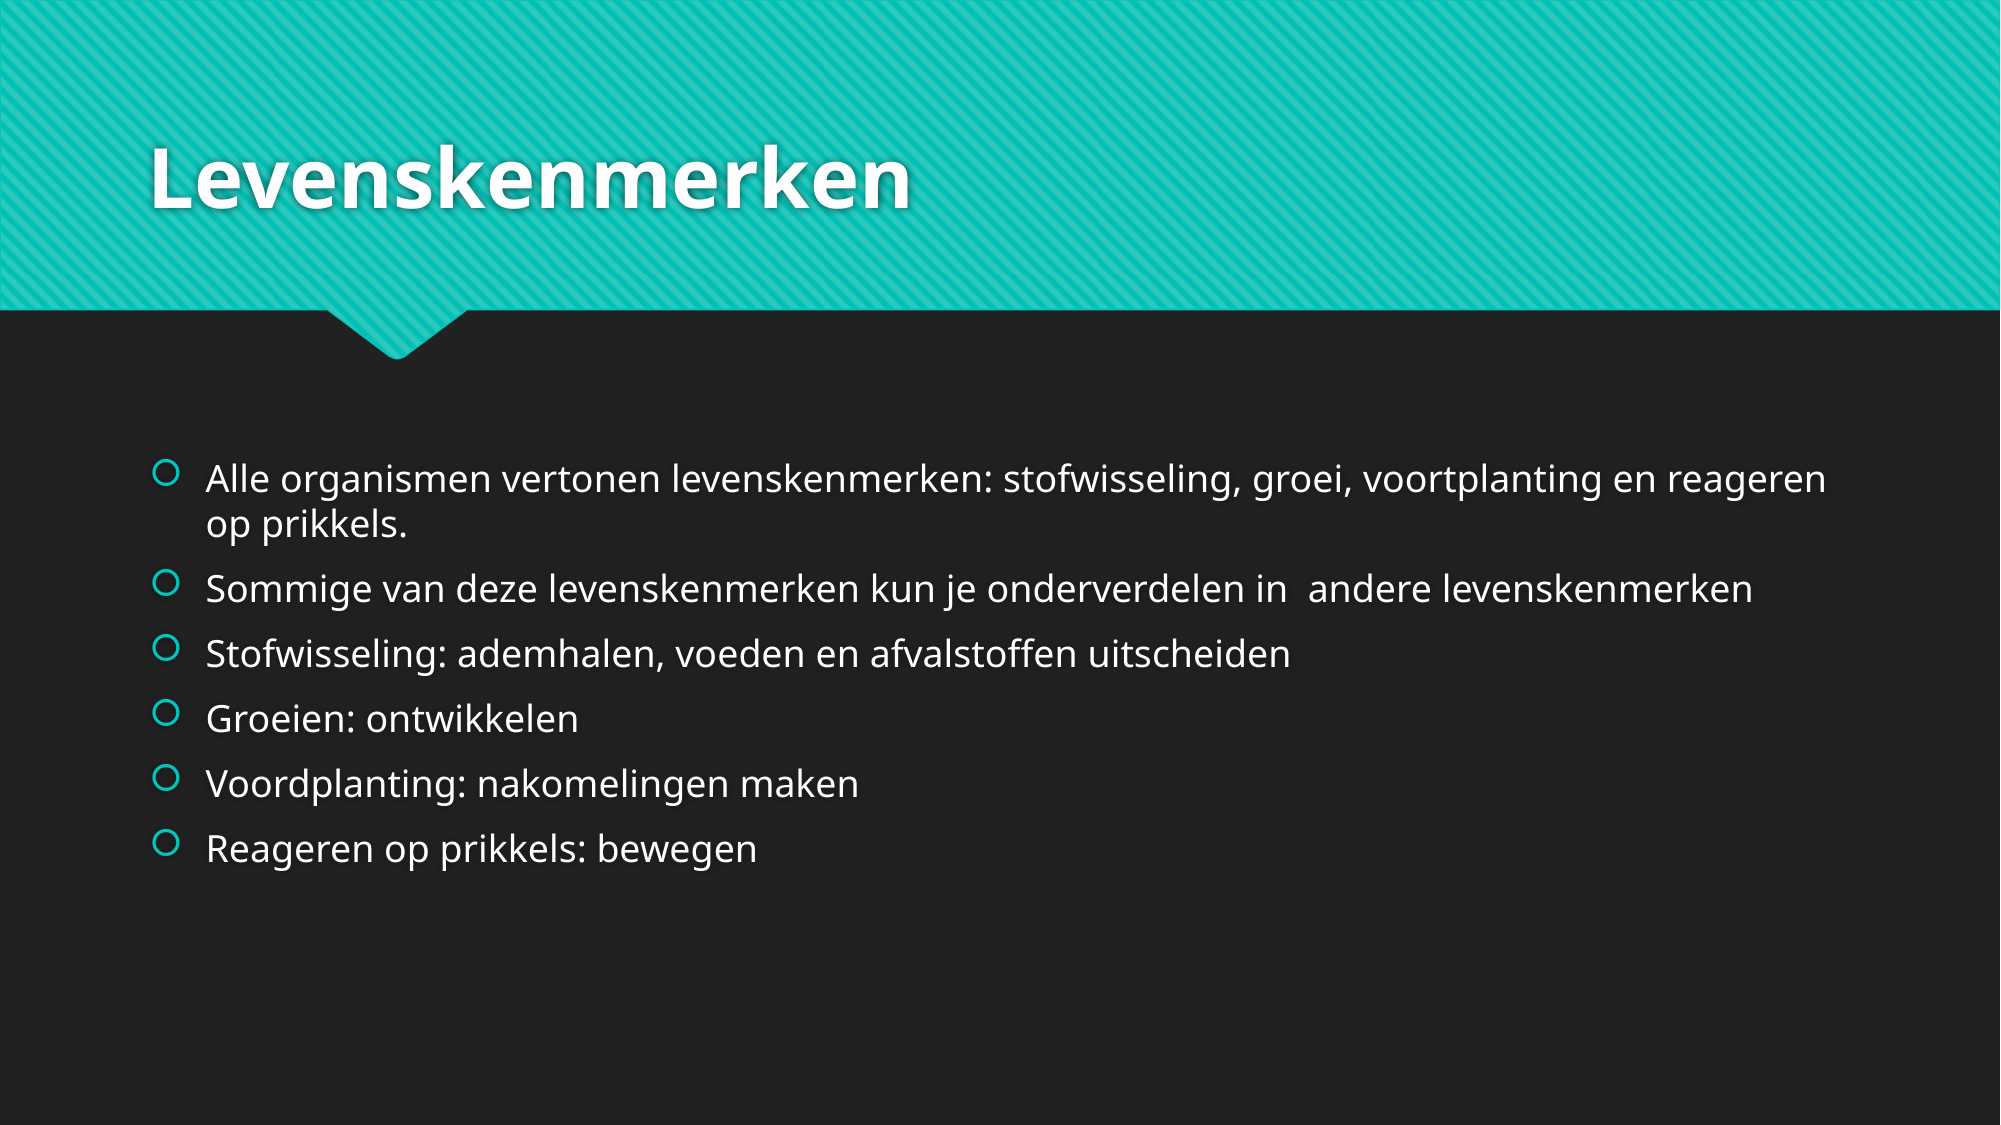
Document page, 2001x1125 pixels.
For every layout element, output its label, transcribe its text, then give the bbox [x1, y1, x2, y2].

list Alle organismen vertonen levenskenmerken: stofwisseling, groei, voortplanting en reageren op prikkels. Sommige van deze levenskenmerken kun je onderverdelen in andere levenskenmerken Stofwisseling: ademhalen, voeden en afvalstoffen uitscheiden Groeien: ontwikkelen Voordplanting: nakomelingen maken Reageren op prikkels: bewegen [134, 364, 1866, 962]
title Levenskenmerken [132, 73, 1868, 233]
